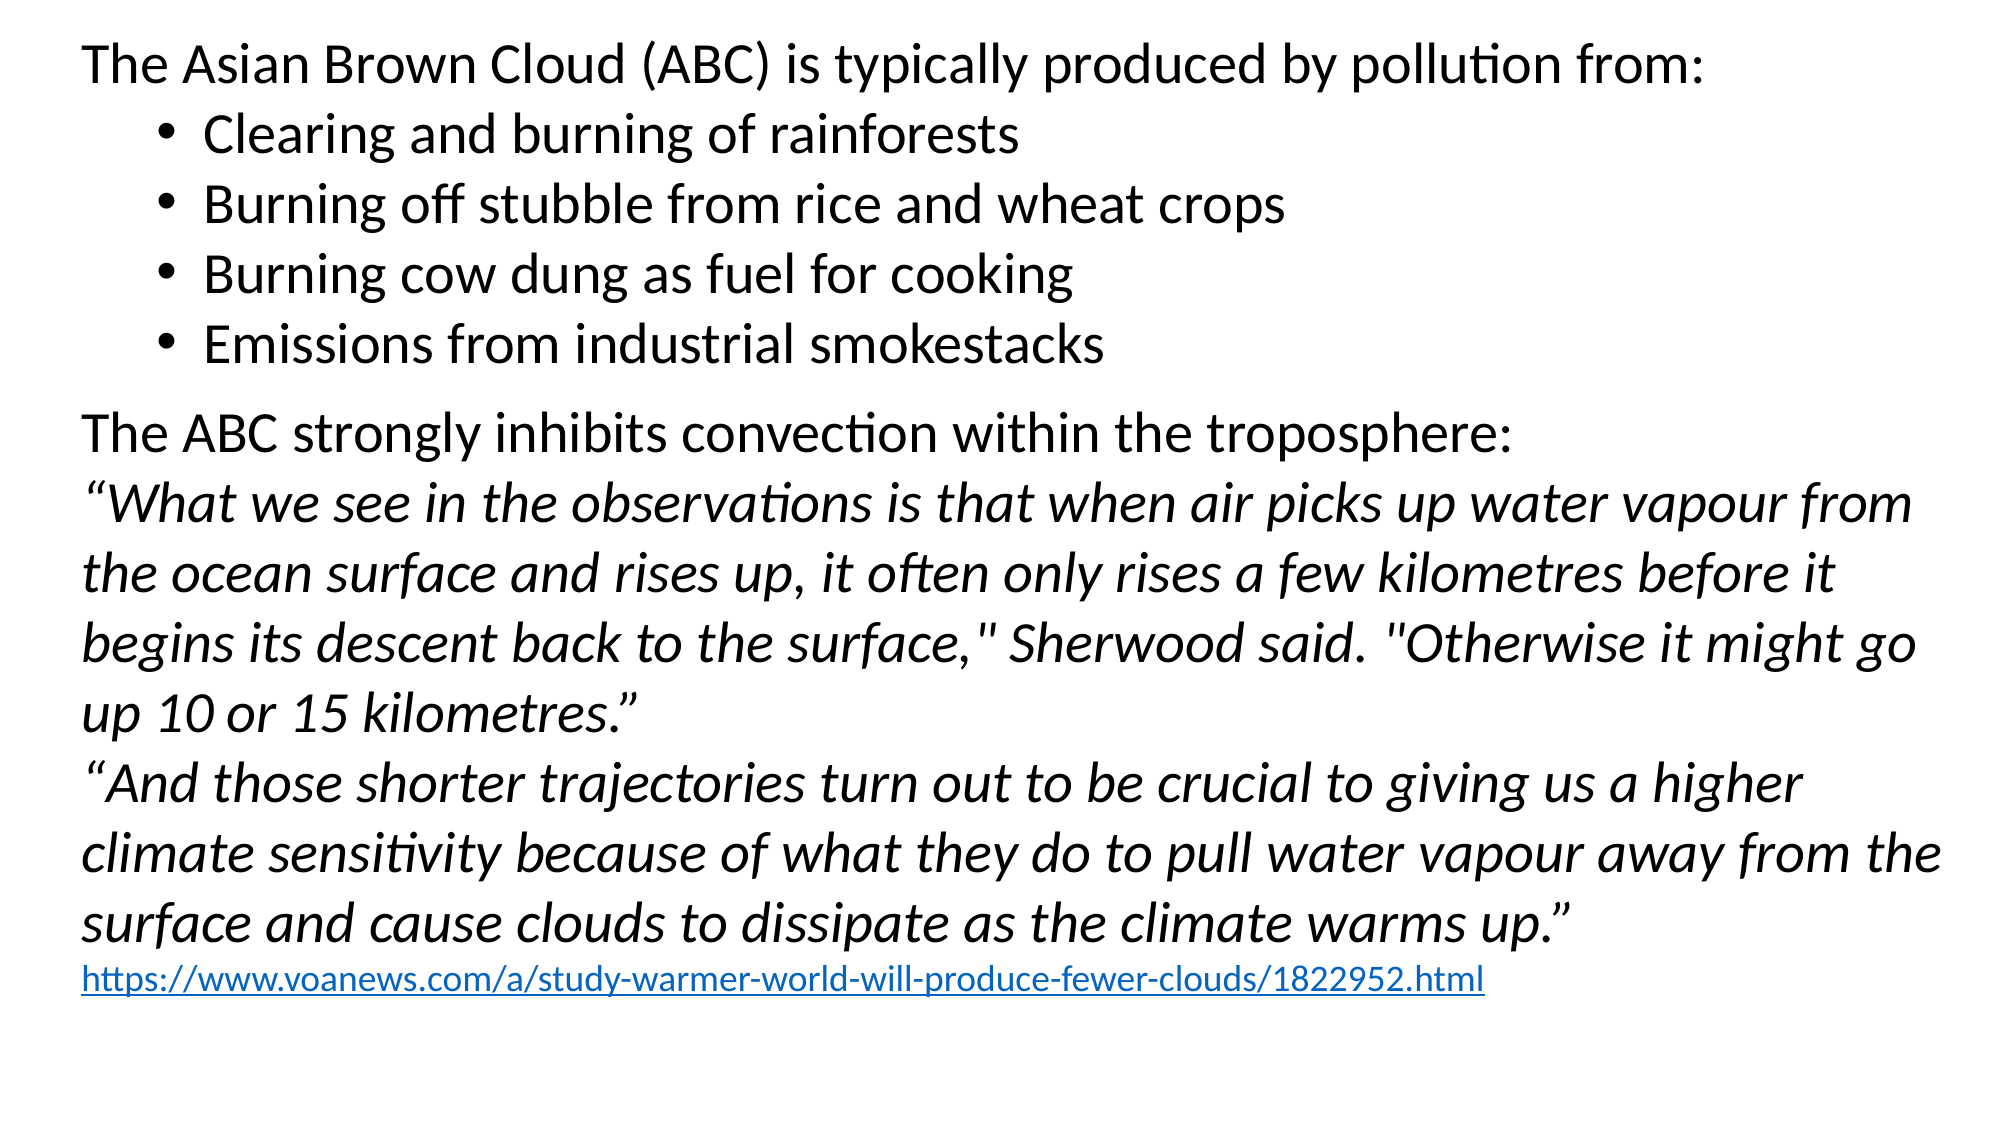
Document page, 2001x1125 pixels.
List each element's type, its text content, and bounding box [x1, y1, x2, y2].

text_box The Asian Brown Cloud (ABC) is typically produced by pollution from: Clearing and burning of rainforests Burning off stubble from rice and wheat crops Burning cow dung as fuel for cooking Emissions from industrial smokestacks [66, 18, 1911, 383]
text_box The ABC strongly inhibits convection within the troposphere: “What we see in the observations is that when air picks up water vapour from the ocean surface and rises up, it often only rises a few kilometres before it begins its descent back to the surface," Sherwood said. "Otherwise it might go up 10 or 15 kilometres.” “And those shorter trajectories turn out to be crucial to giving us a higher climate sensitivity because of what they do to pull water vapour away from the surface and cause clouds to dissipate as the climate warms up.” https://www.voanews.com/a/study-warmer-world-will-produce-fewer-clouds/1822952.html [66, 386, 1961, 1007]
